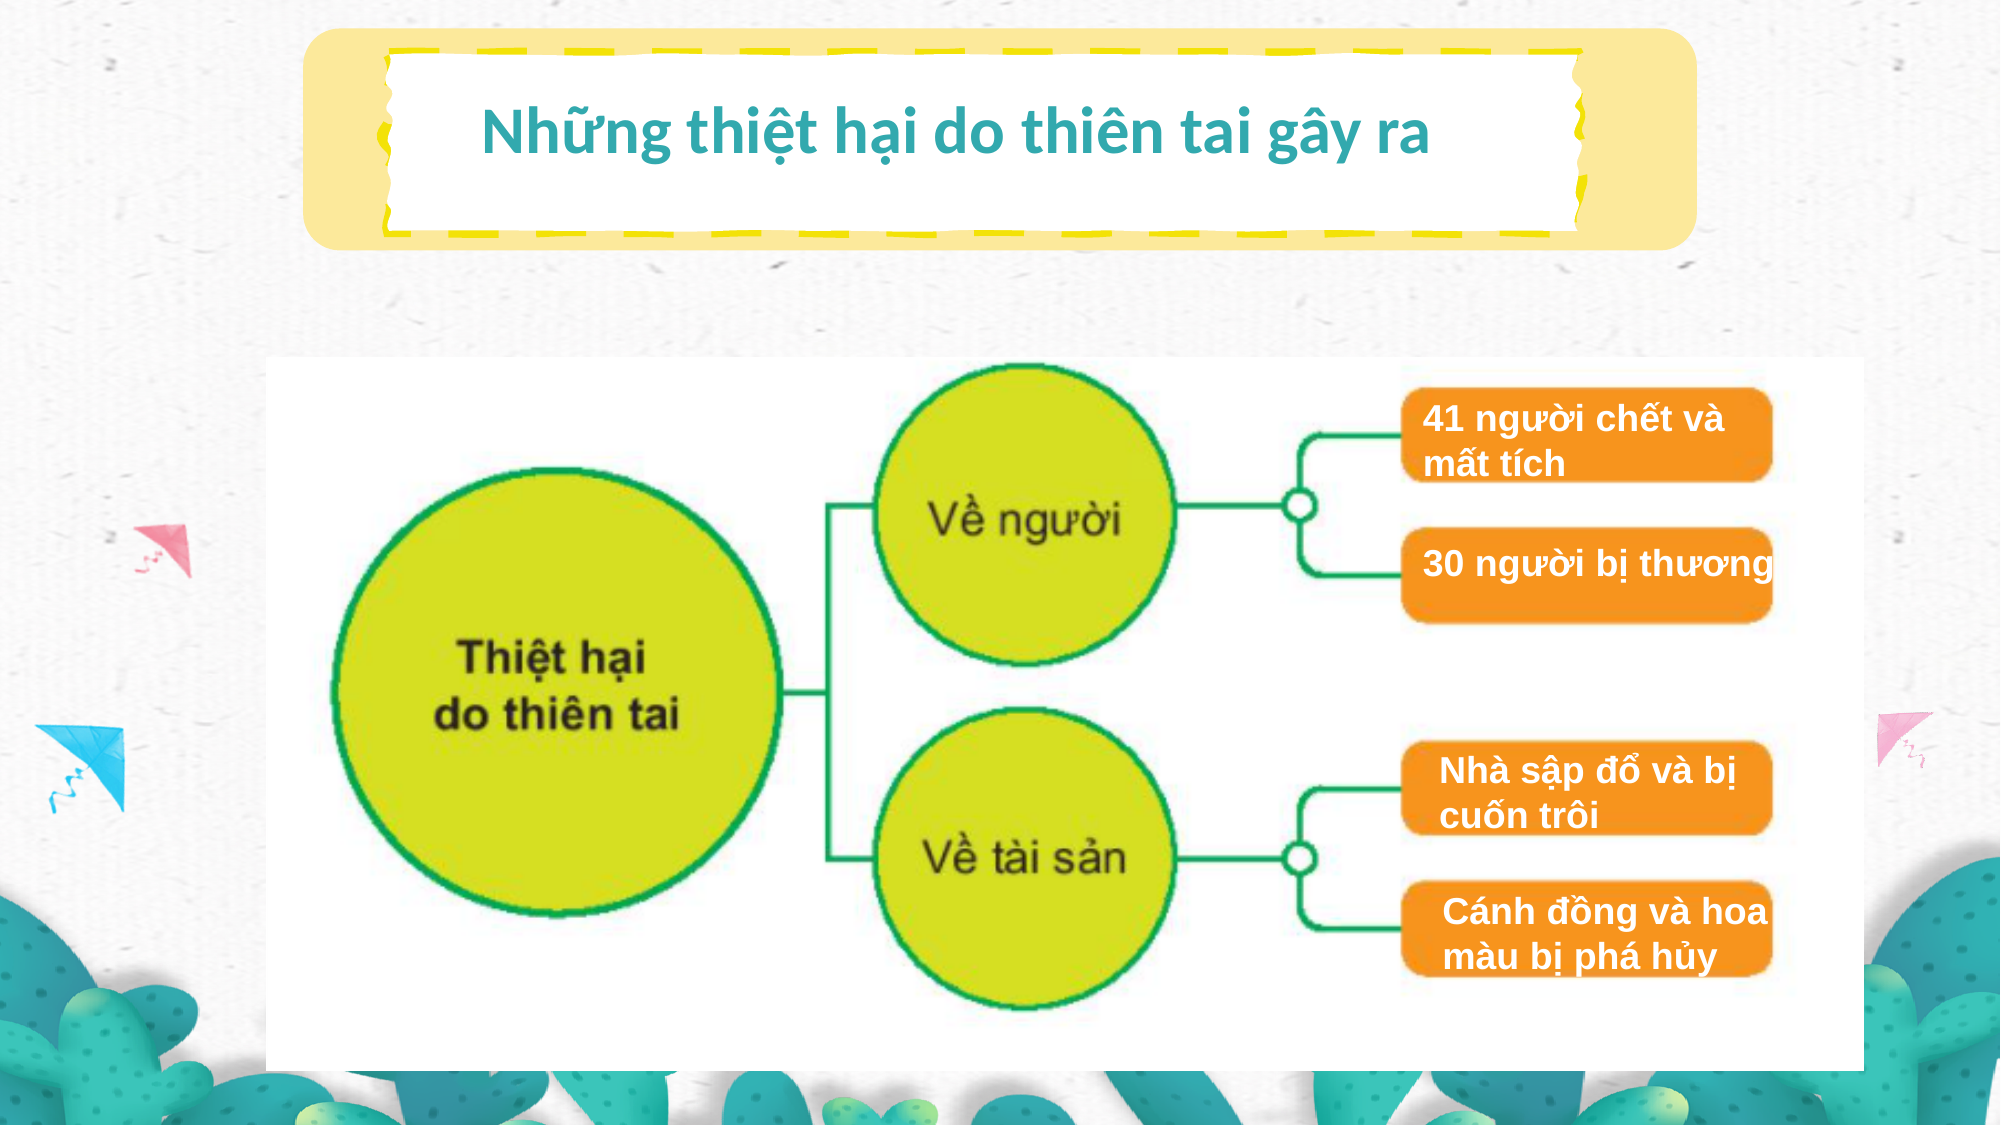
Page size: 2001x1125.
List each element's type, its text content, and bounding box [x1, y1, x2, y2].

picture [0, 0, 2001, 1125]
text_box Những thiệt hại do thiên tai gây ra [470, 75, 2000, 280]
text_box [303, 28, 1697, 251]
